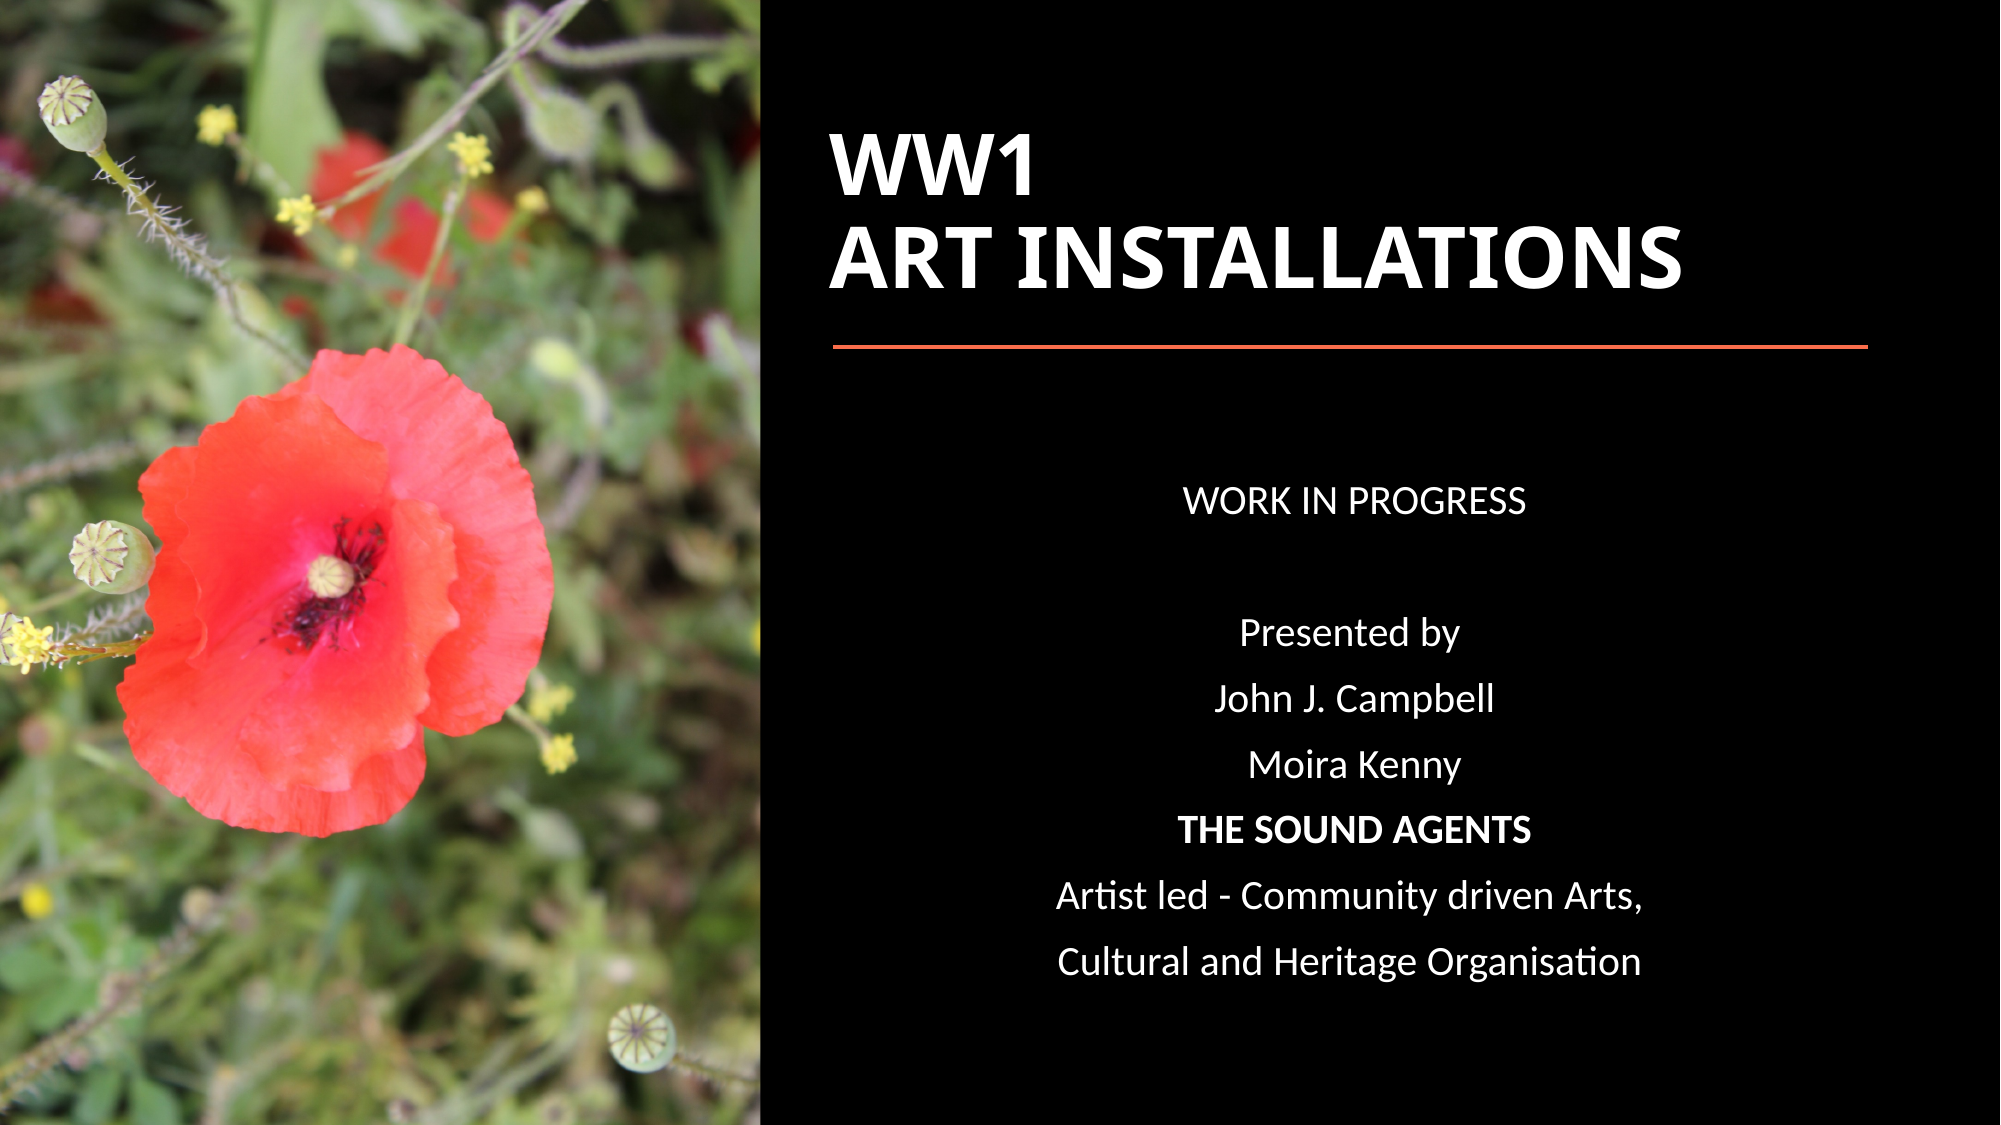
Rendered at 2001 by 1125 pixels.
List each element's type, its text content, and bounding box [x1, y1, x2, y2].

list WORK IN PROGRESS Presented by John J. Campbell Moira Kenny THE SOUND AGENTS Artist led - Community driven Arts, Cultural and Heritage Organisation [814, 399, 1895, 1021]
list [0, 0, 761, 1125]
title WW1 ART INSTALLATIONS [814, 103, 1895, 315]
